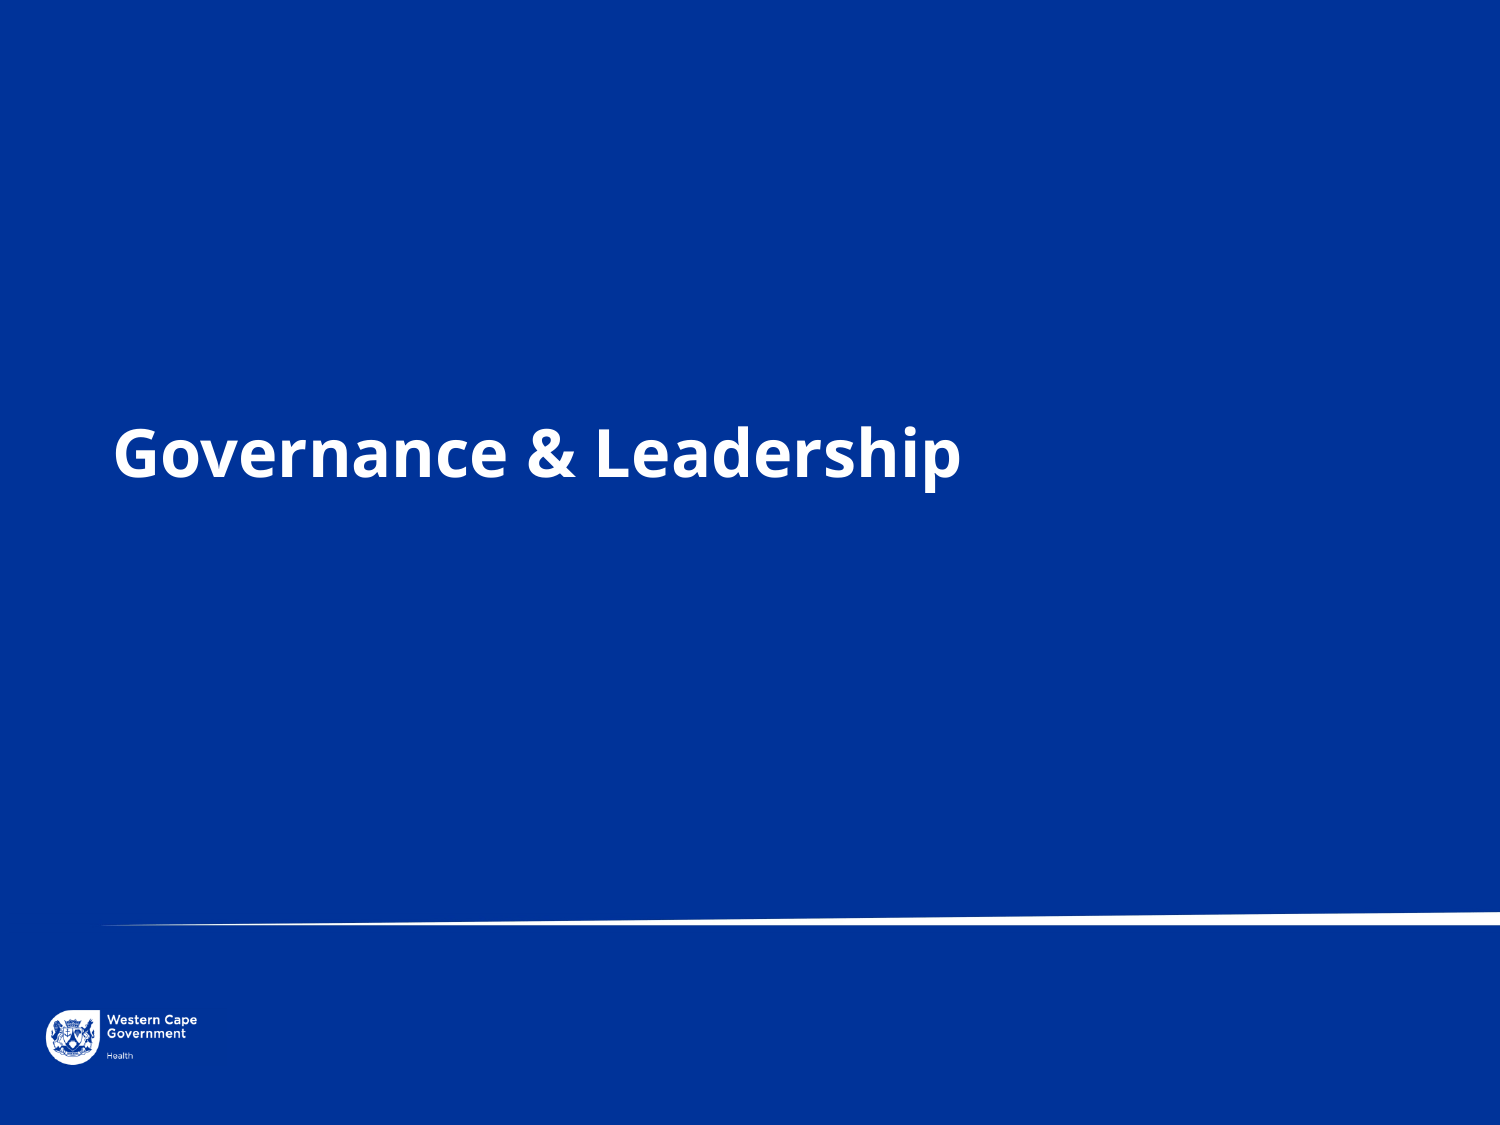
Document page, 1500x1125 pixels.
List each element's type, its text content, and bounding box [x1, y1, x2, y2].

picture [9, 904, 1500, 933]
picture [44, 1008, 227, 1066]
list Governance & Leadership [100, 373, 1459, 528]
